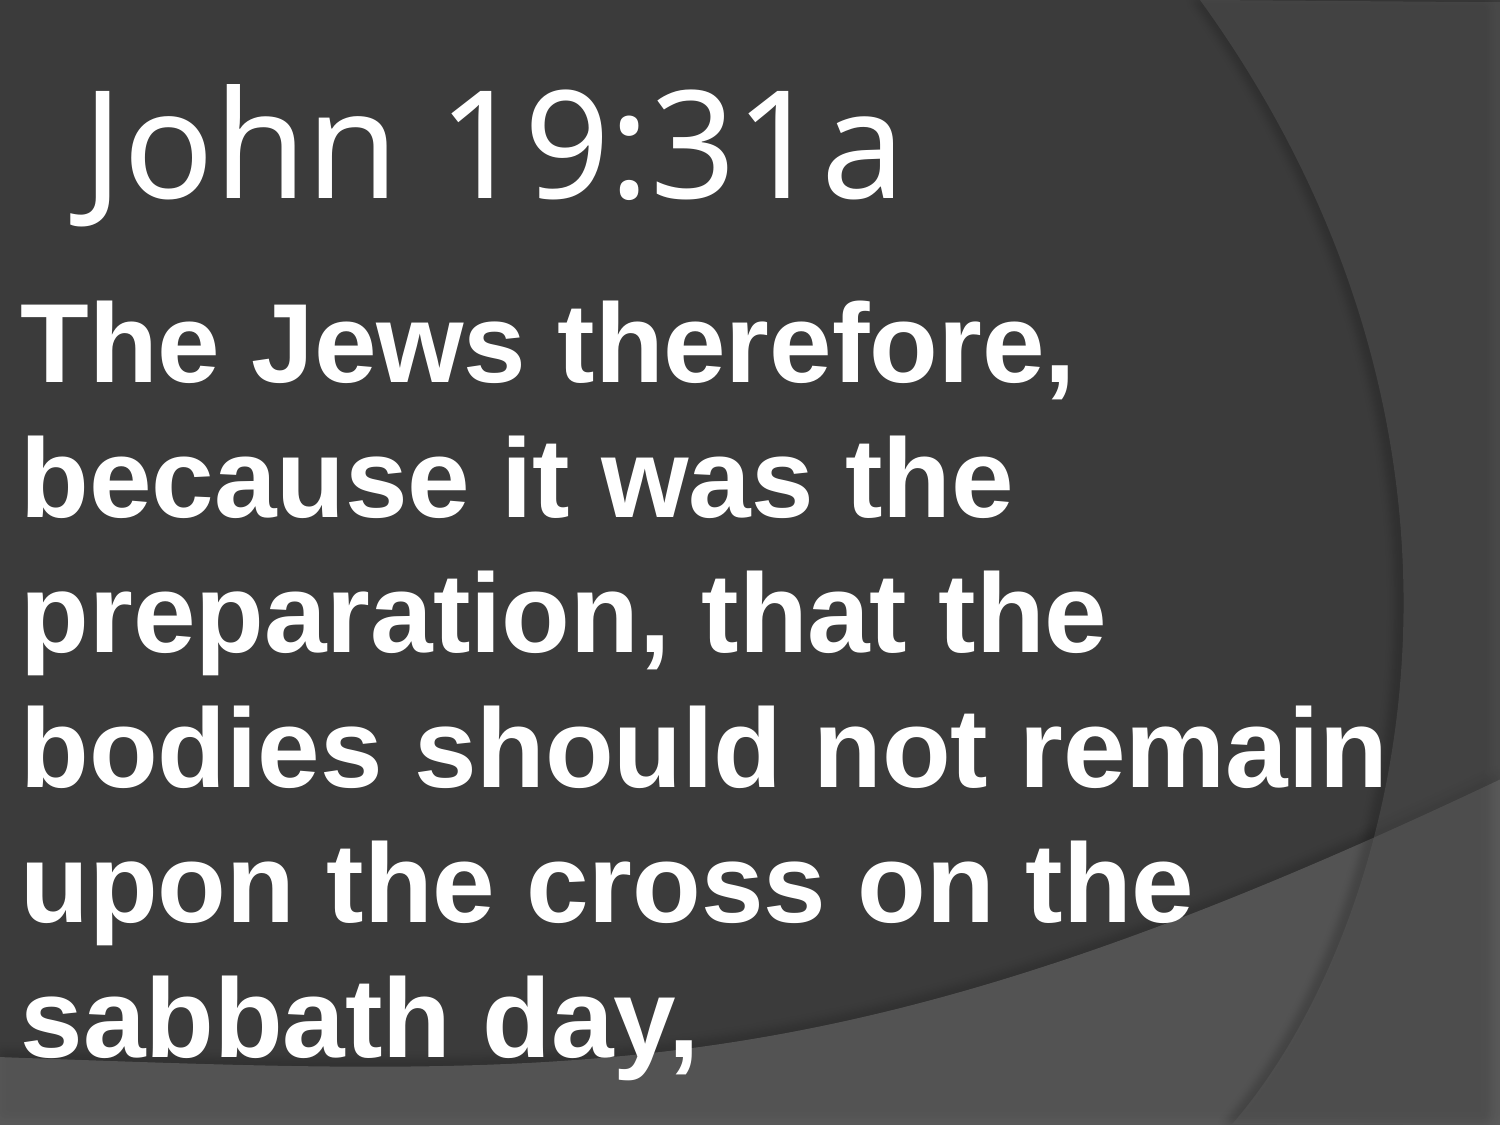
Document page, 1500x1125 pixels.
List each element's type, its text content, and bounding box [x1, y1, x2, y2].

title John 19:31a [75, 45, 1300, 233]
list The Jews therefore, because it was the preparation, that the bodies should not remain upon the cross on the sabbath day, [0, 262, 1488, 1125]
